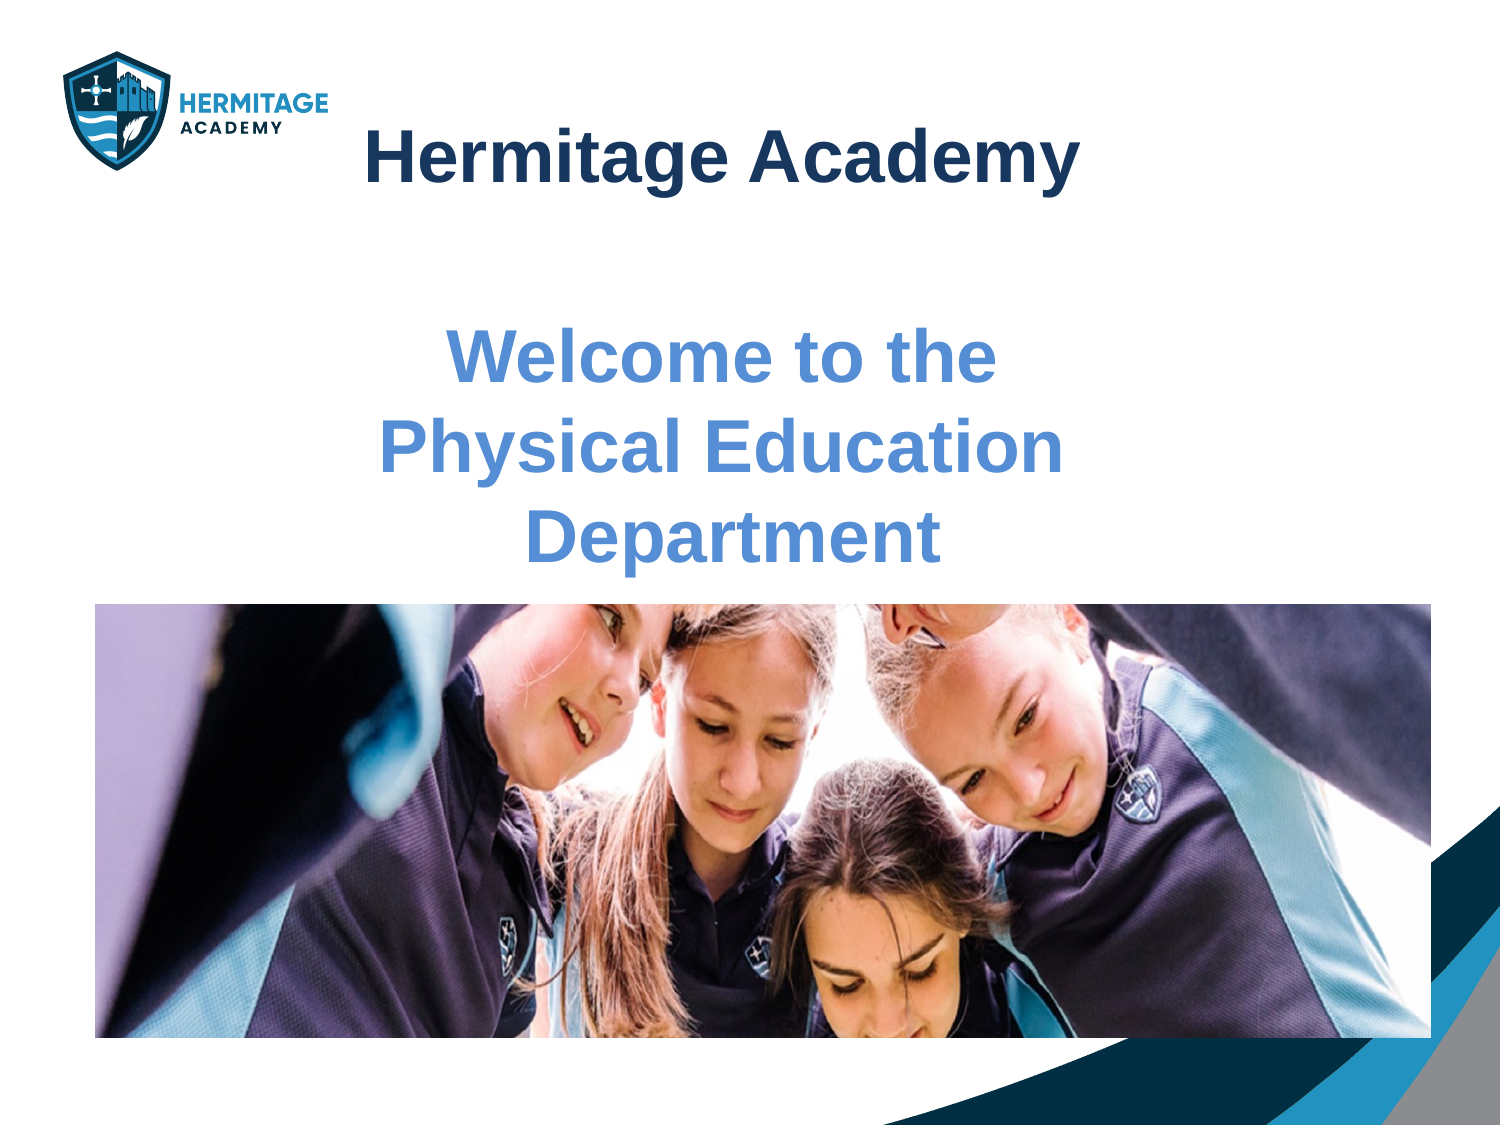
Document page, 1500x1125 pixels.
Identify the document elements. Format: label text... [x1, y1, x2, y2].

title Hermitage Academy Welcome to the Physical Education Department [95, 177, 1371, 507]
picture [0, 0, 1500, 1125]
